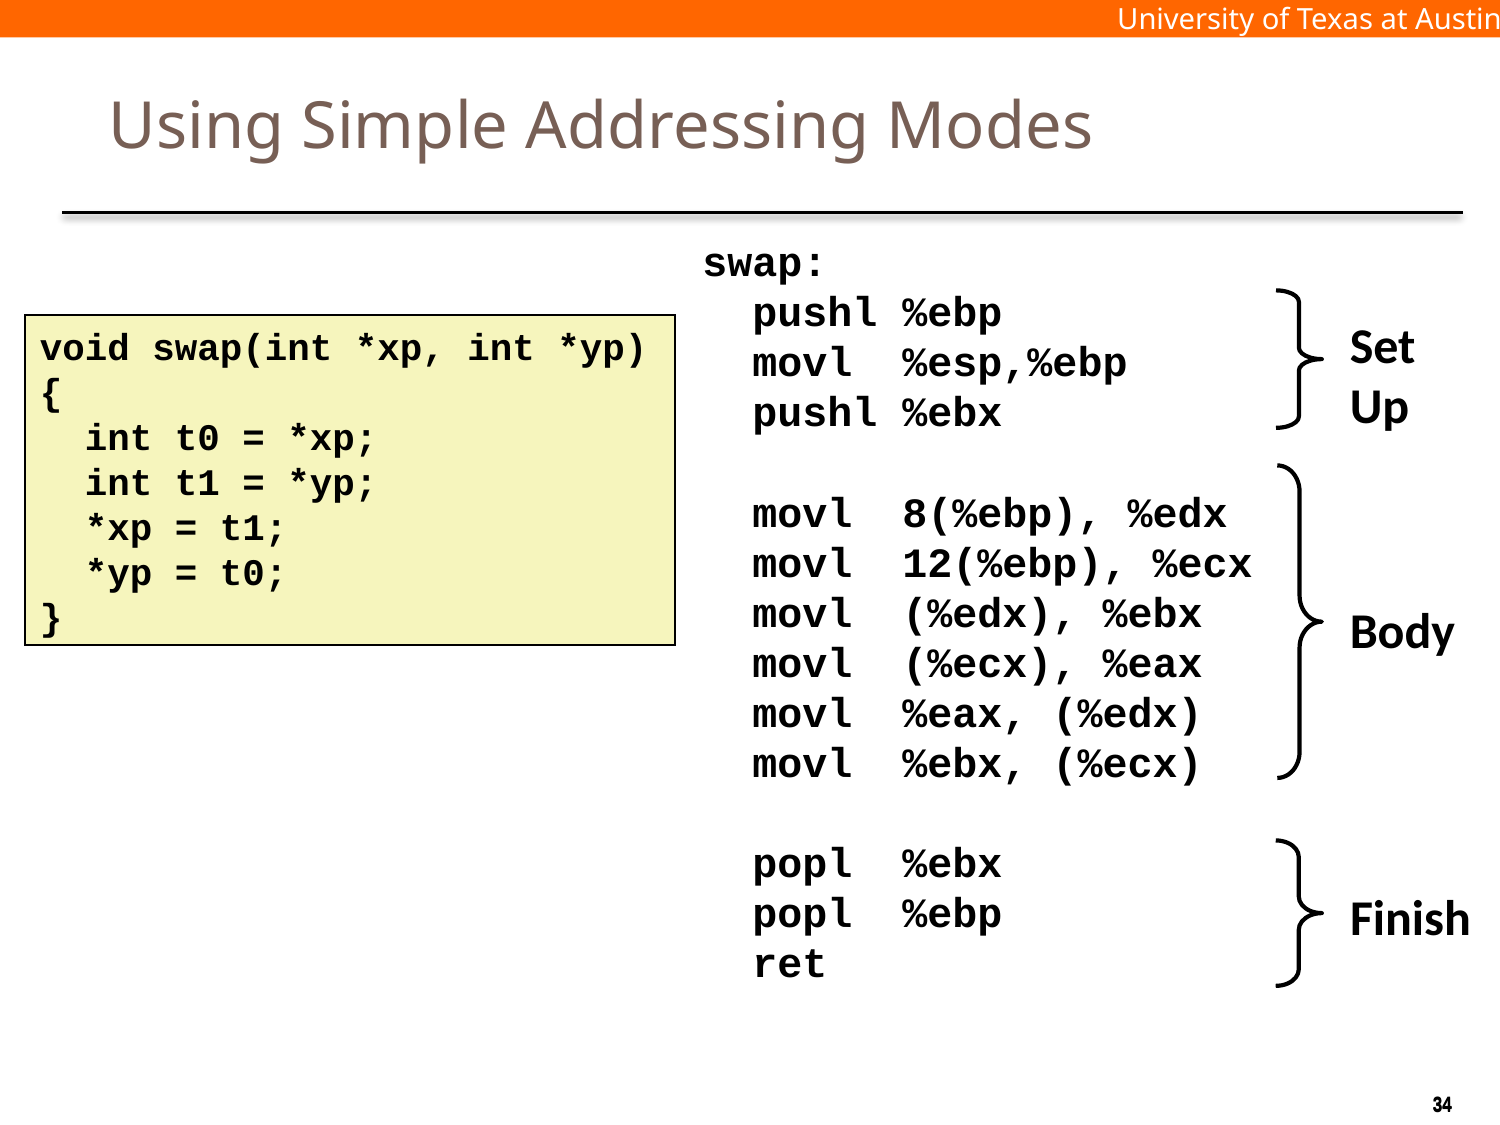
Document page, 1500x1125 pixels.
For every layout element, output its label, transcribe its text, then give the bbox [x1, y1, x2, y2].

text_box Body [1375, 591, 1471, 667]
text_box Set Up [1375, 306, 1431, 442]
text_box swap: pushl %ebp movl %esp,%ebp pushl %ebx movl 8(%ebp), %edx movl 12(%ebp), %ecx movl (%edx), %ebx movl (%ecx), %eax movl %eax, (%edx) movl %ebx, (%ecx) popl %ebx popl %ebp ret [687, 227, 1375, 993]
text_box Finish [1375, 877, 1486, 953]
title Using Simple Addressing Modes [93, 75, 1351, 169]
text_box void swap(int *xp, int *yp) { int t0 = *xp; int t1 = *yp; *xp = t1; *yp = t0; } [24, 315, 675, 645]
